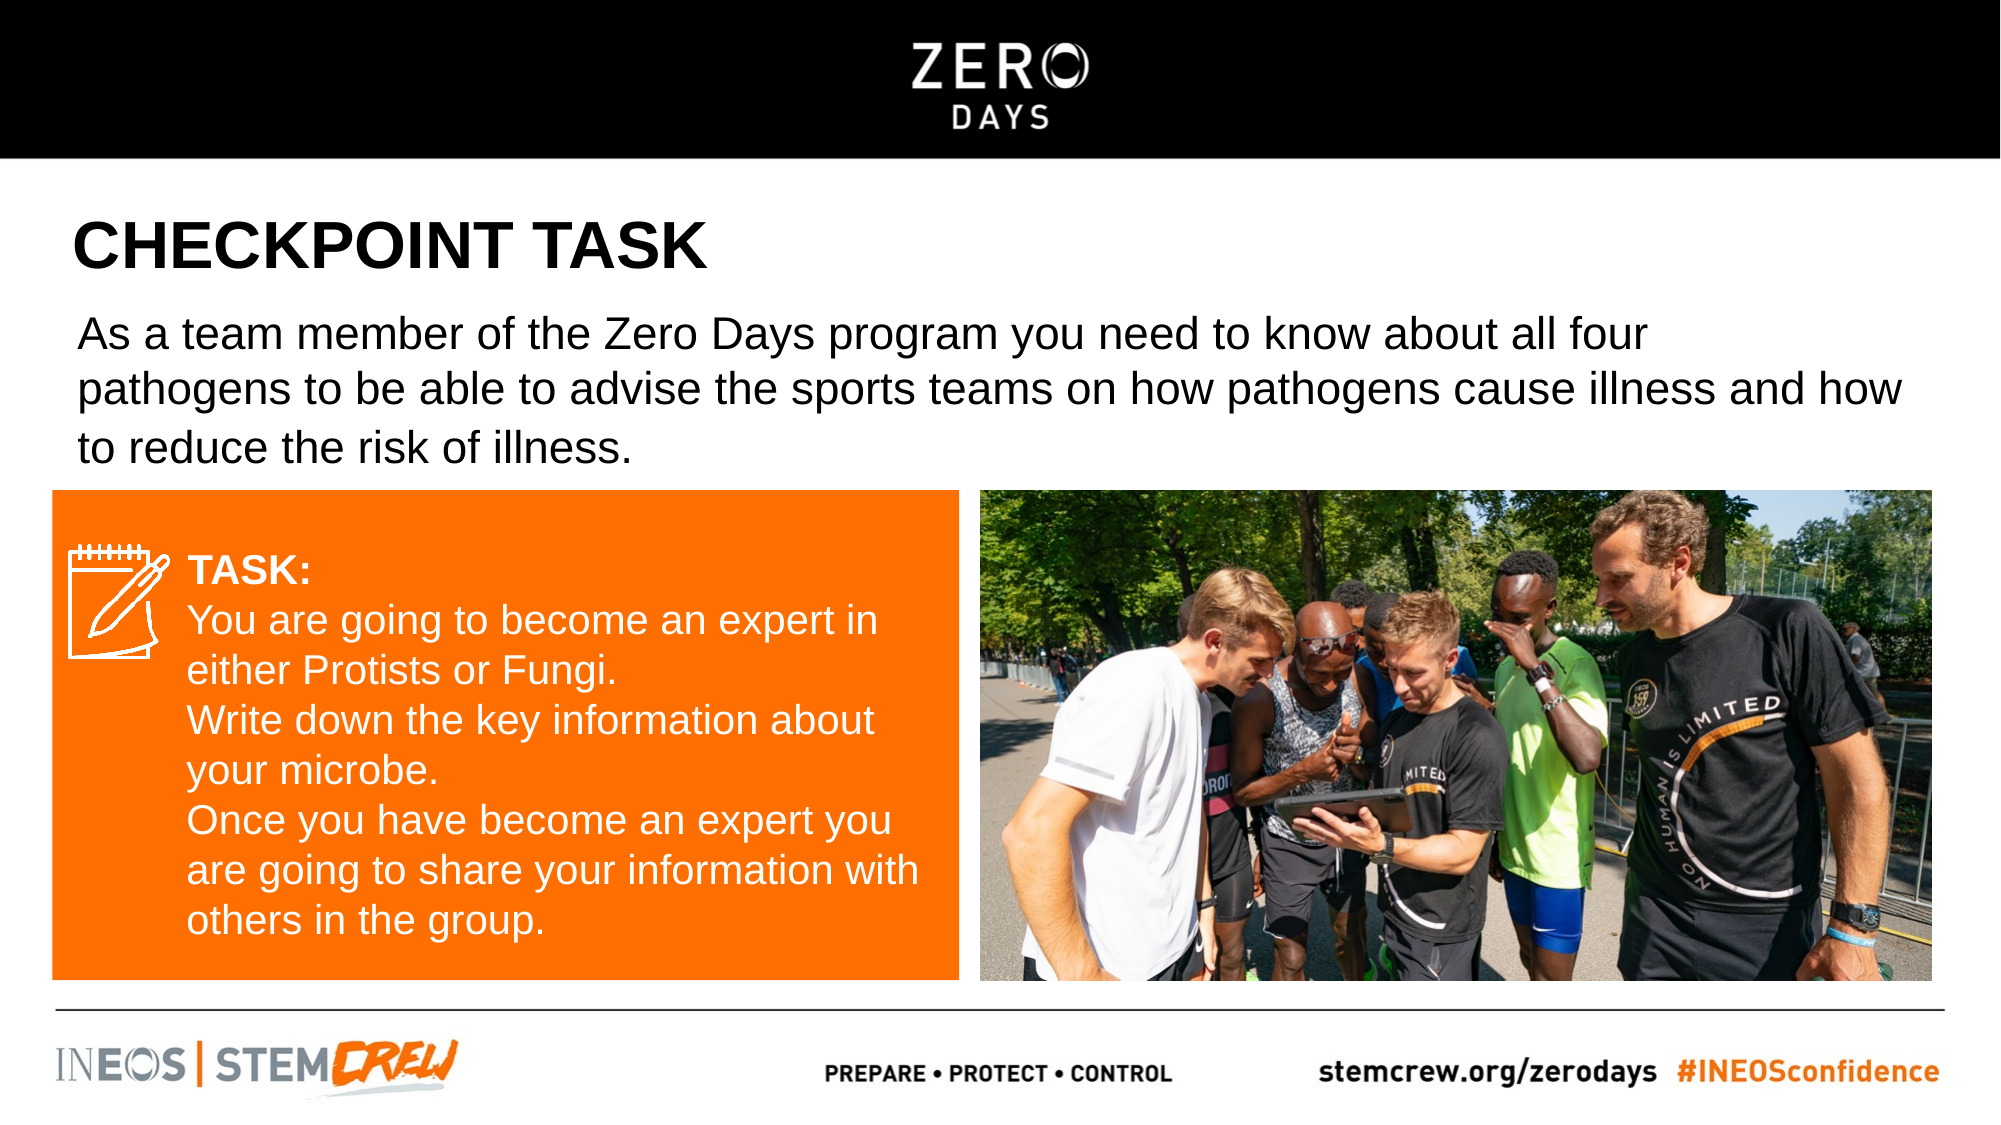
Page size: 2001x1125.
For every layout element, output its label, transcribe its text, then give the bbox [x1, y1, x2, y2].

picture [0, 0, 2001, 1125]
text_box [62, 943, 1953, 1010]
text_box As a team member of the Zero Days program you need to know about all four pathogens to be able to advise the sports teams on how pathogens cause illness and how to reduce the risk of illness. [62, 296, 1969, 661]
text_box CHECKPOINT TASK [57, 203, 1783, 359]
text_box [51, 489, 960, 981]
text_box [52, 157, 1328, 275]
text_box TASK:​ You are going to become an expert in either Protists or Fungi.​ Write down the key information about your microbe.​ Once you have become an expert you are going to share your information with others in the group. [115, 535, 944, 951]
